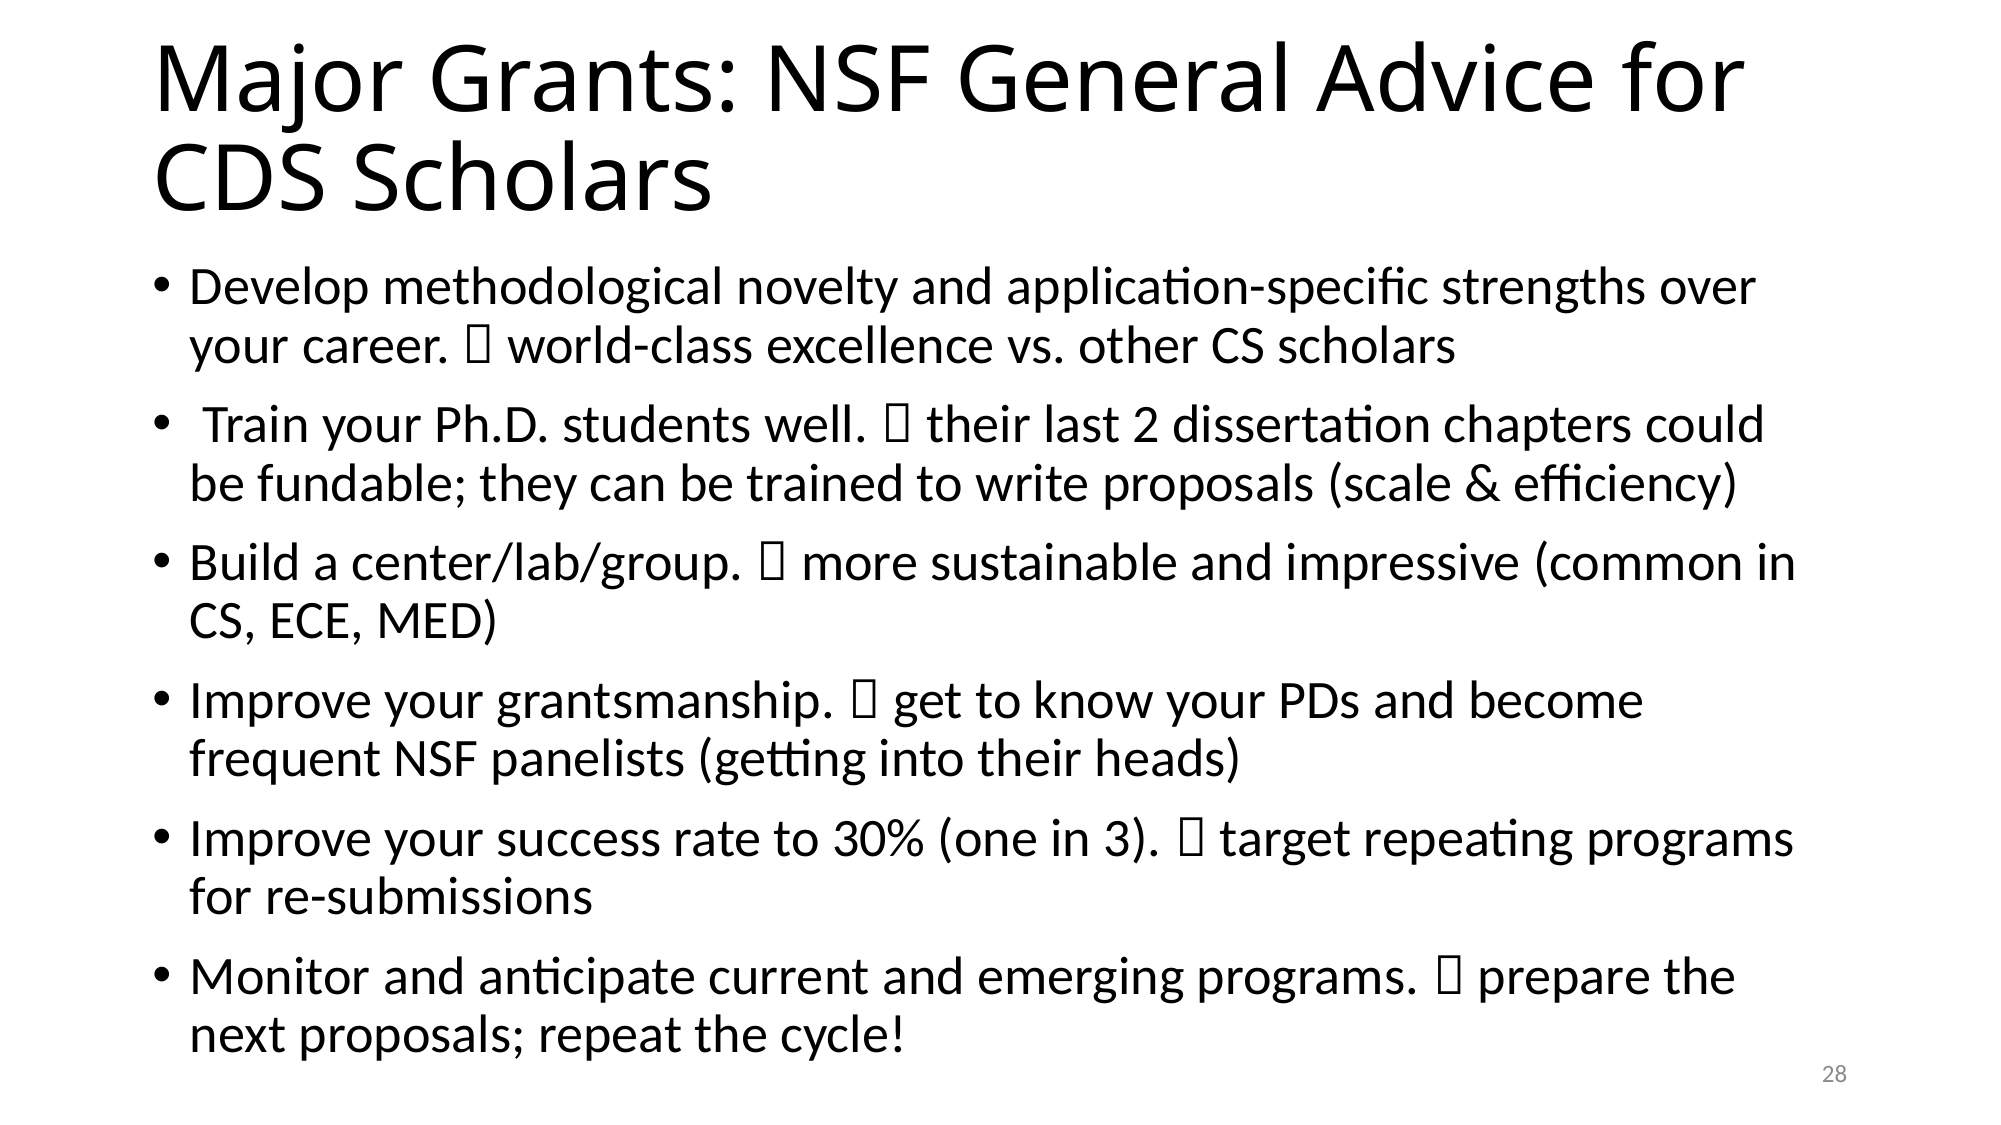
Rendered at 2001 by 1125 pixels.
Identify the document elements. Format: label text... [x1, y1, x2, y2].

list Develop methodological novelty and application-specific strengths over your career.  world-class excellence vs. other CS scholars Train your Ph.D. students well.  their last 2 dissertation chapters could be fundable; they can be trained to write proposals (scale & efficiency) Build a center/lab/group.  more sustainable and impressive (common in CS, ECE, MED) Improve your grantsmanship.  get to know your PDs and become frequent NSF panelists (getting into their heads) Improve your success rate to 30% (one in 3).  target repeating programs for re-submissions Monitor and anticipate current and emerging programs.  prepare the next proposals; repeat the cycle! [137, 174, 1826, 1103]
title Major Grants: NSF General Advice for CDS Scholars [137, 22, 1863, 240]
slide_number 28 [1412, 1042, 1863, 1103]
